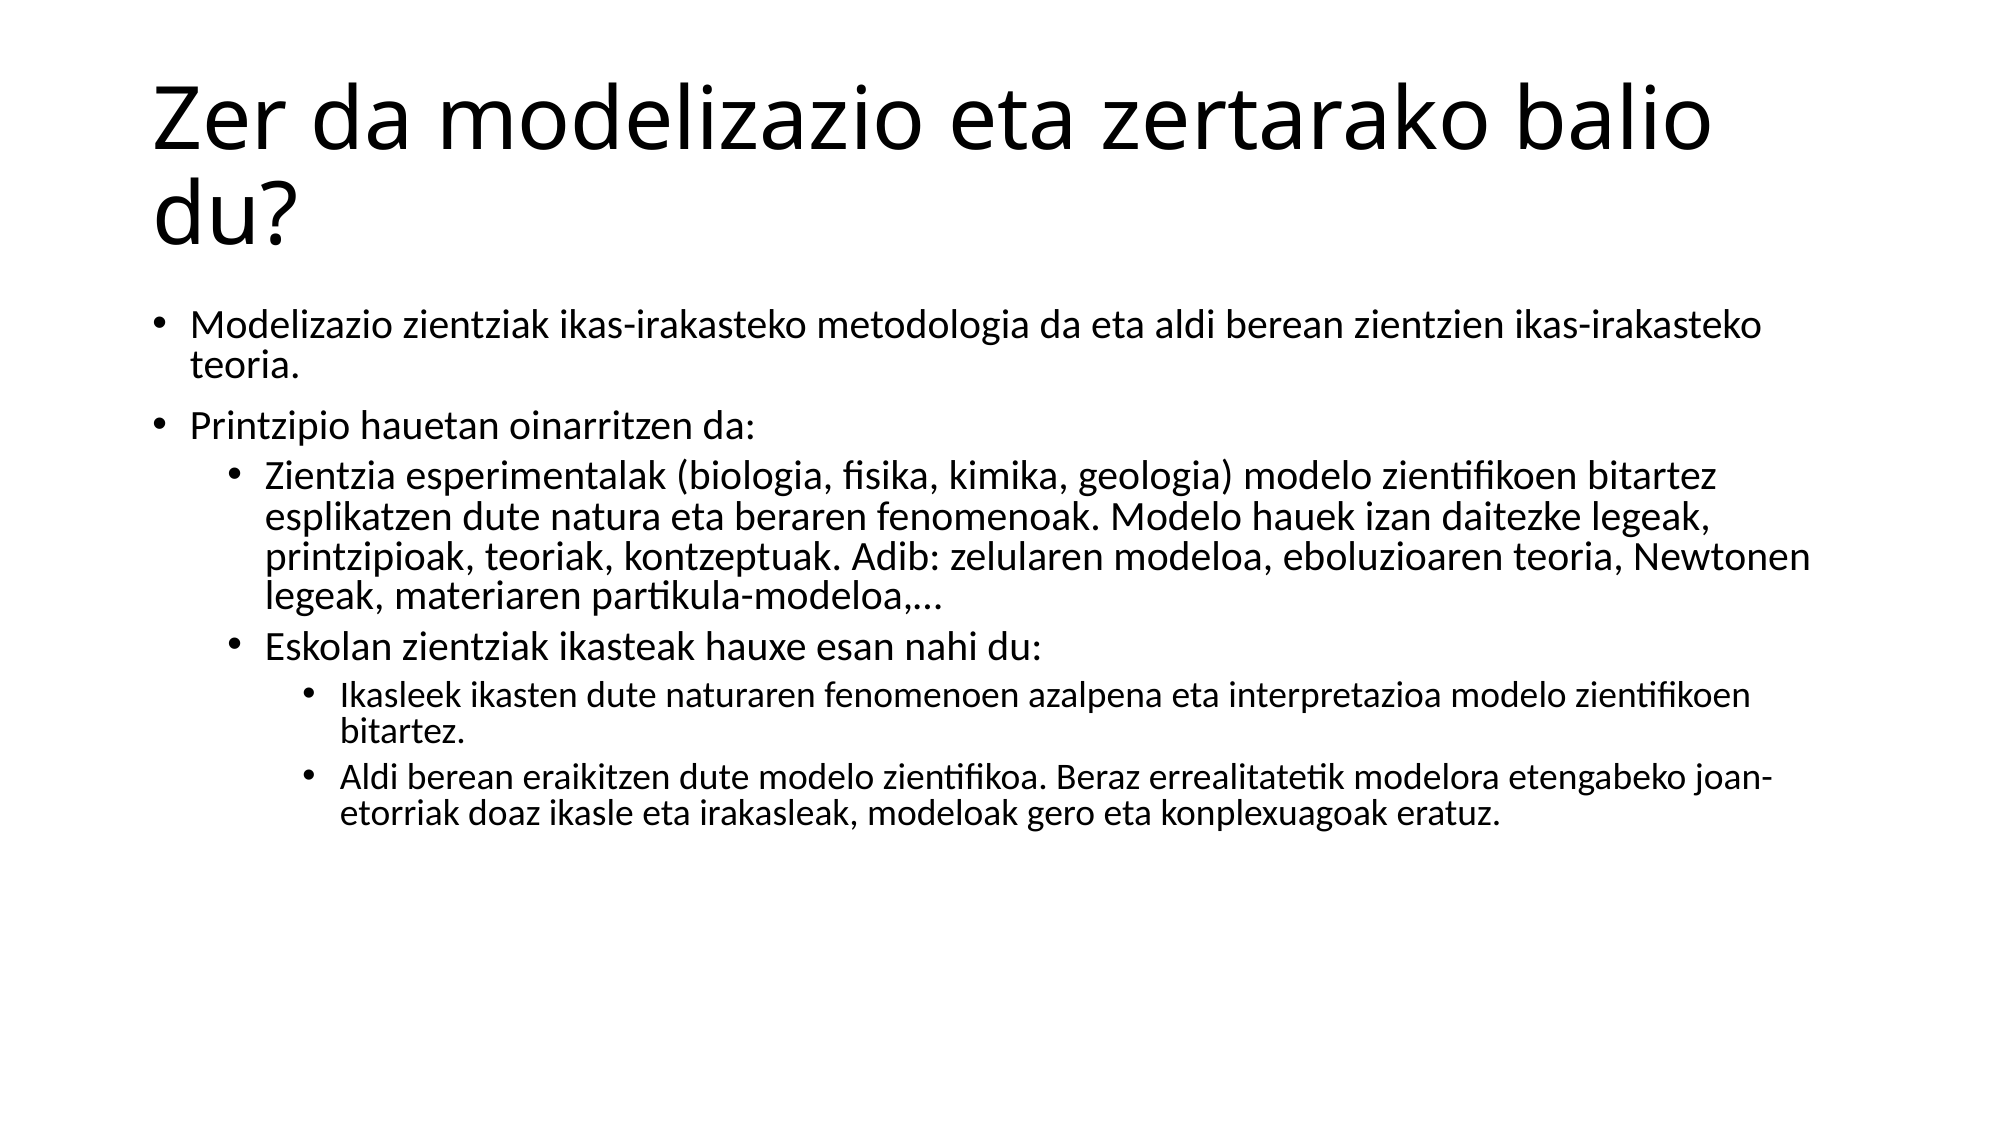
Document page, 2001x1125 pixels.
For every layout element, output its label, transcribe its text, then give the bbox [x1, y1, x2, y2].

list Modelizazio zientziak ikas-irakasteko metodologia da eta aldi berean zientzien ikas-irakasteko teoria. Printzipio hauetan oinarritzen da: Zientzia esperimentalak (biologia, fisika, kimika, geologia) modelo zientifikoen bitartez esplikatzen dute natura eta beraren fenomenoak. Modelo hauek izan daitezke legeak, printzipioak, teoriak, kontzeptuak. Adib: zelularen modeloa, eboluzioaren teoria, Newtonen legeak, materiaren partikula-modeloa,… Eskolan zientziak ikasteak hauxe esan nahi du: Ikasleek ikasten dute naturaren fenomenoen azalpena eta interpretazioa modelo zientifikoen bitartez. Aldi berean eraikitzen dute modelo zientifikoa. Beraz errealitatetik modelora etengabeko joan-etorriak doaz ikasle eta irakasleak, modeloak gero eta konplexuagoak eratuz. [137, 299, 1863, 1014]
title Zer da modelizazio eta zertarako balio du? [137, 59, 1863, 278]
